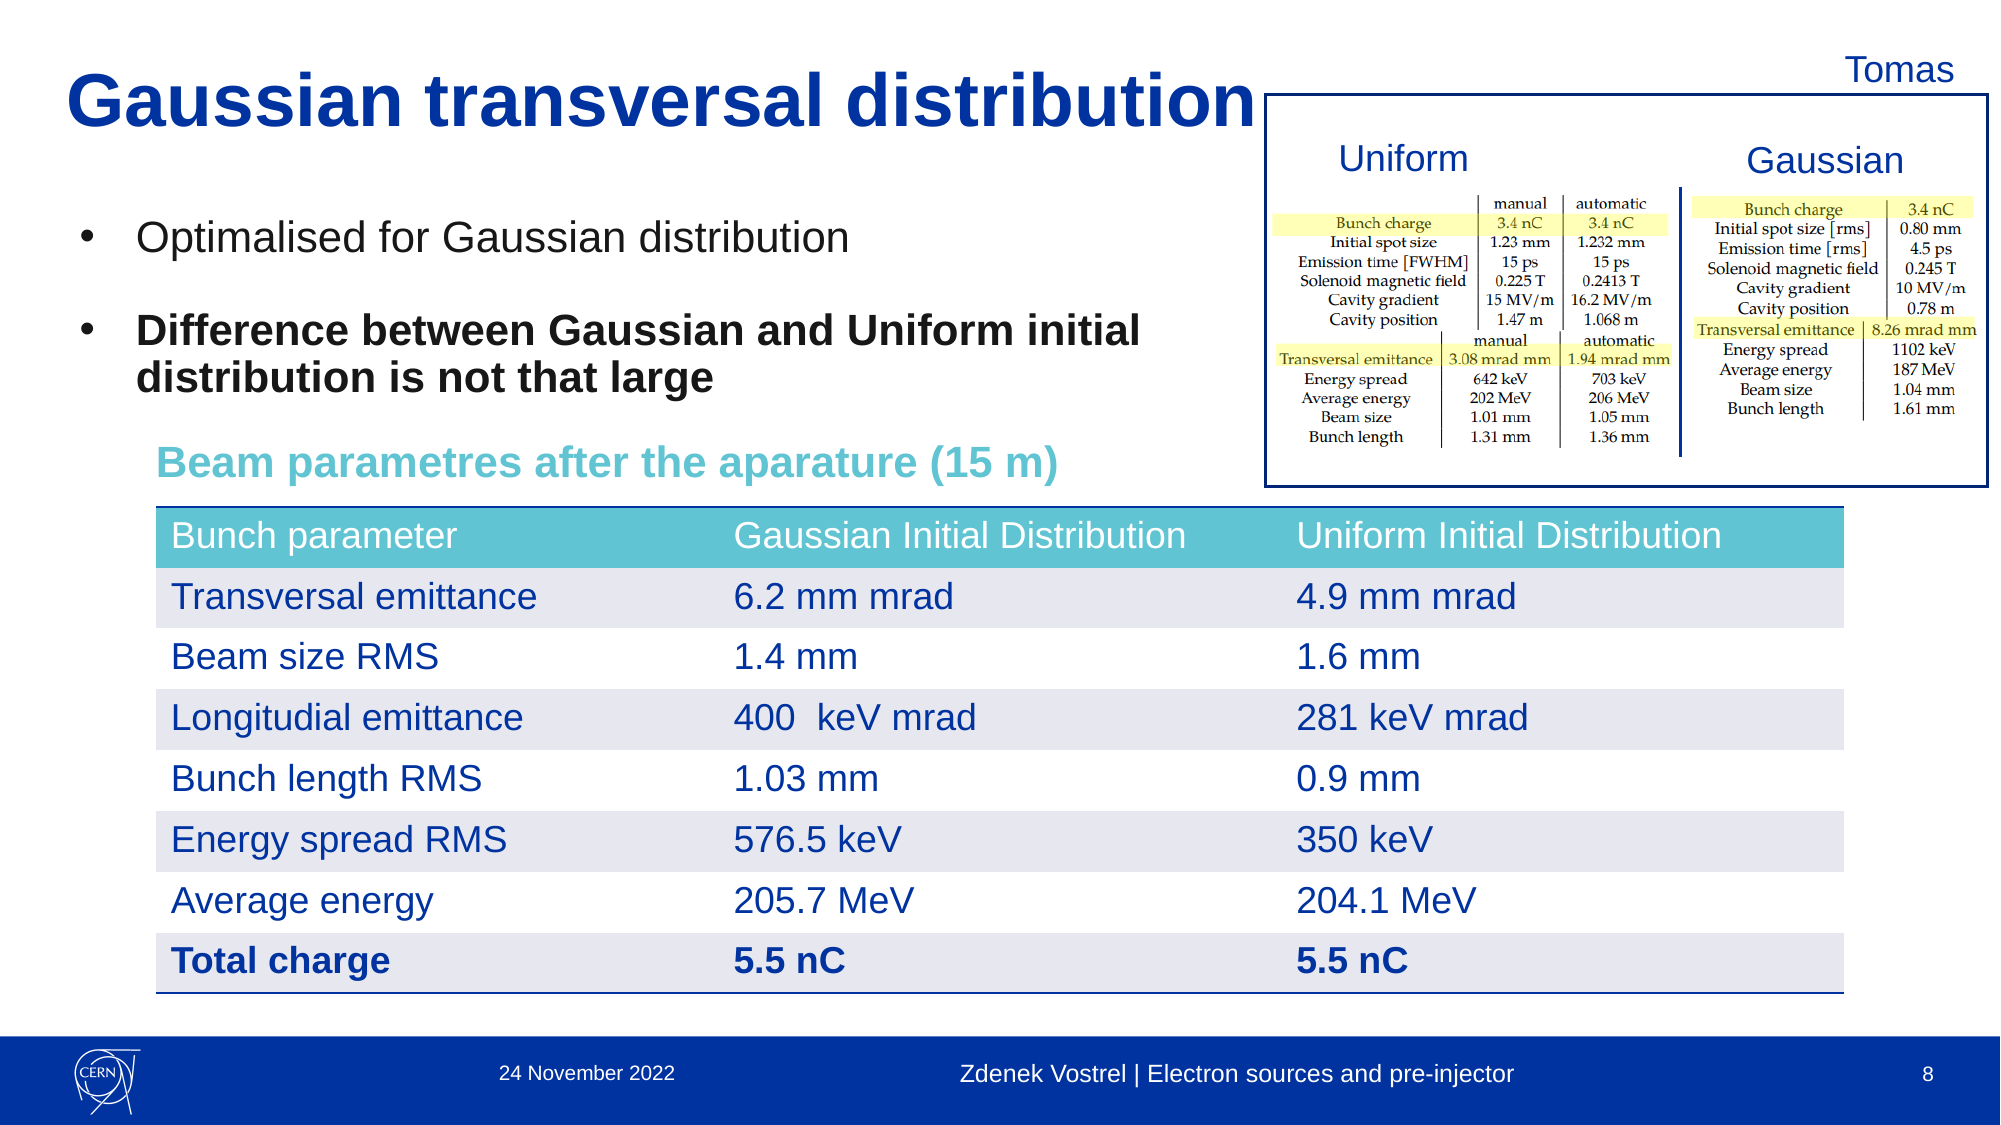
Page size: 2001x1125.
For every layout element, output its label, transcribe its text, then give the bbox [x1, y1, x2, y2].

table_cell Longitudial emittance [156, 689, 719, 750]
picture [1252, 186, 1988, 467]
text_box [1265, 430, 1988, 487]
text_box [1265, 93, 1988, 191]
table_cell Bunch length RMS [156, 750, 719, 811]
table_cell 5.5 nC [1281, 933, 1844, 992]
table_cell 1.03 mm [719, 750, 1281, 811]
table_cell 5.5 nC [719, 933, 1281, 992]
slide_number 8 [1822, 1042, 1934, 1103]
table_header Bunch parameter [156, 508, 719, 568]
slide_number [422, 1041, 676, 1102]
footer Zdenek Vostrel | Electron sources and pre-injector [698, 1042, 1777, 1103]
table_cell Total charge [156, 933, 719, 992]
list Optimalised for Gaussian distribution Difference between Gaussian and Uniform initial distribution is not that large [79, 237, 1199, 420]
text_box Gaussian [1746, 136, 1905, 182]
table_cell 204.1 MeV [1281, 872, 1844, 933]
table_header Gaussian Initial Distribution [719, 508, 1281, 568]
table_cell 350 keV [1281, 811, 1844, 872]
table_cell 4.9 mm mrad [1281, 568, 1844, 628]
picture [0, 1036, 2000, 1125]
table_cell Beam size RMS [156, 628, 719, 689]
text_box Beam parametres after the aparature (15 m) [155, 439, 1078, 498]
title Gaussian transversal distribution [66, 61, 1933, 237]
table_cell Transversal emittance [156, 568, 719, 628]
table_cell Average energy [156, 872, 719, 933]
table_cell 400 keV mrad [719, 689, 1281, 750]
text_box Tomas [1844, 44, 1956, 90]
table_cell Energy spread RMS [156, 811, 719, 872]
table_cell 205.7 MeV [719, 872, 1281, 933]
table_cell 1.4 mm [719, 628, 1281, 689]
table_cell 6.2 mm mrad [719, 568, 1281, 628]
table_cell 0.9 mm [1281, 750, 1844, 811]
table_header Uniform Initial Distribution [1281, 508, 1844, 568]
table_cell 576.5 keV [719, 811, 1281, 872]
text_box Uniform [1338, 133, 1470, 179]
table_cell 281 keV mrad [1281, 689, 1844, 750]
table_cell 1.6 mm [1281, 628, 1844, 689]
